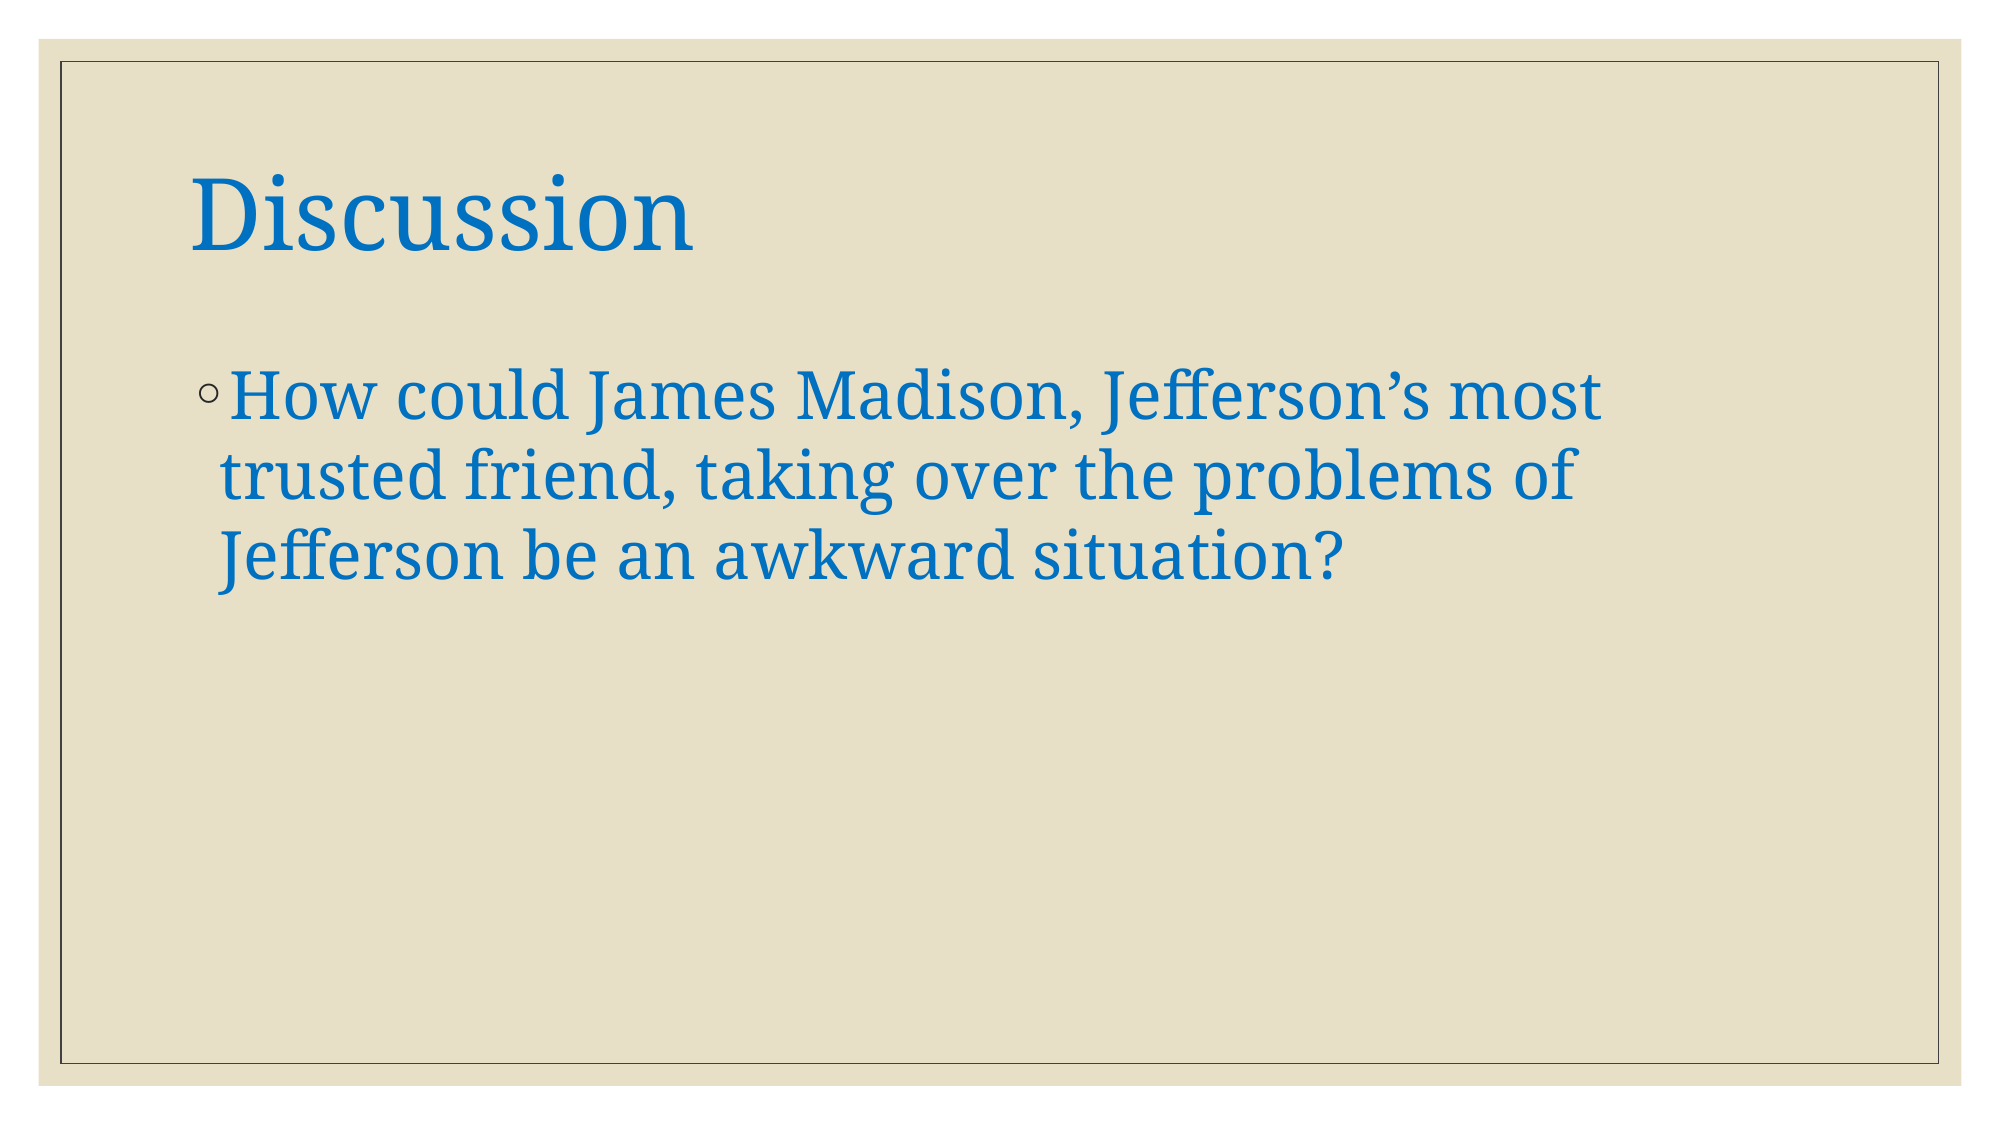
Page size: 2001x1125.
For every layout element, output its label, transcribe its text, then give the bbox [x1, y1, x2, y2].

list How could James Madison, Jefferson’s most trusted friend, taking over the problems of Jefferson be an awkward situation? [174, 345, 1825, 990]
title Discussion [174, 105, 1825, 331]
